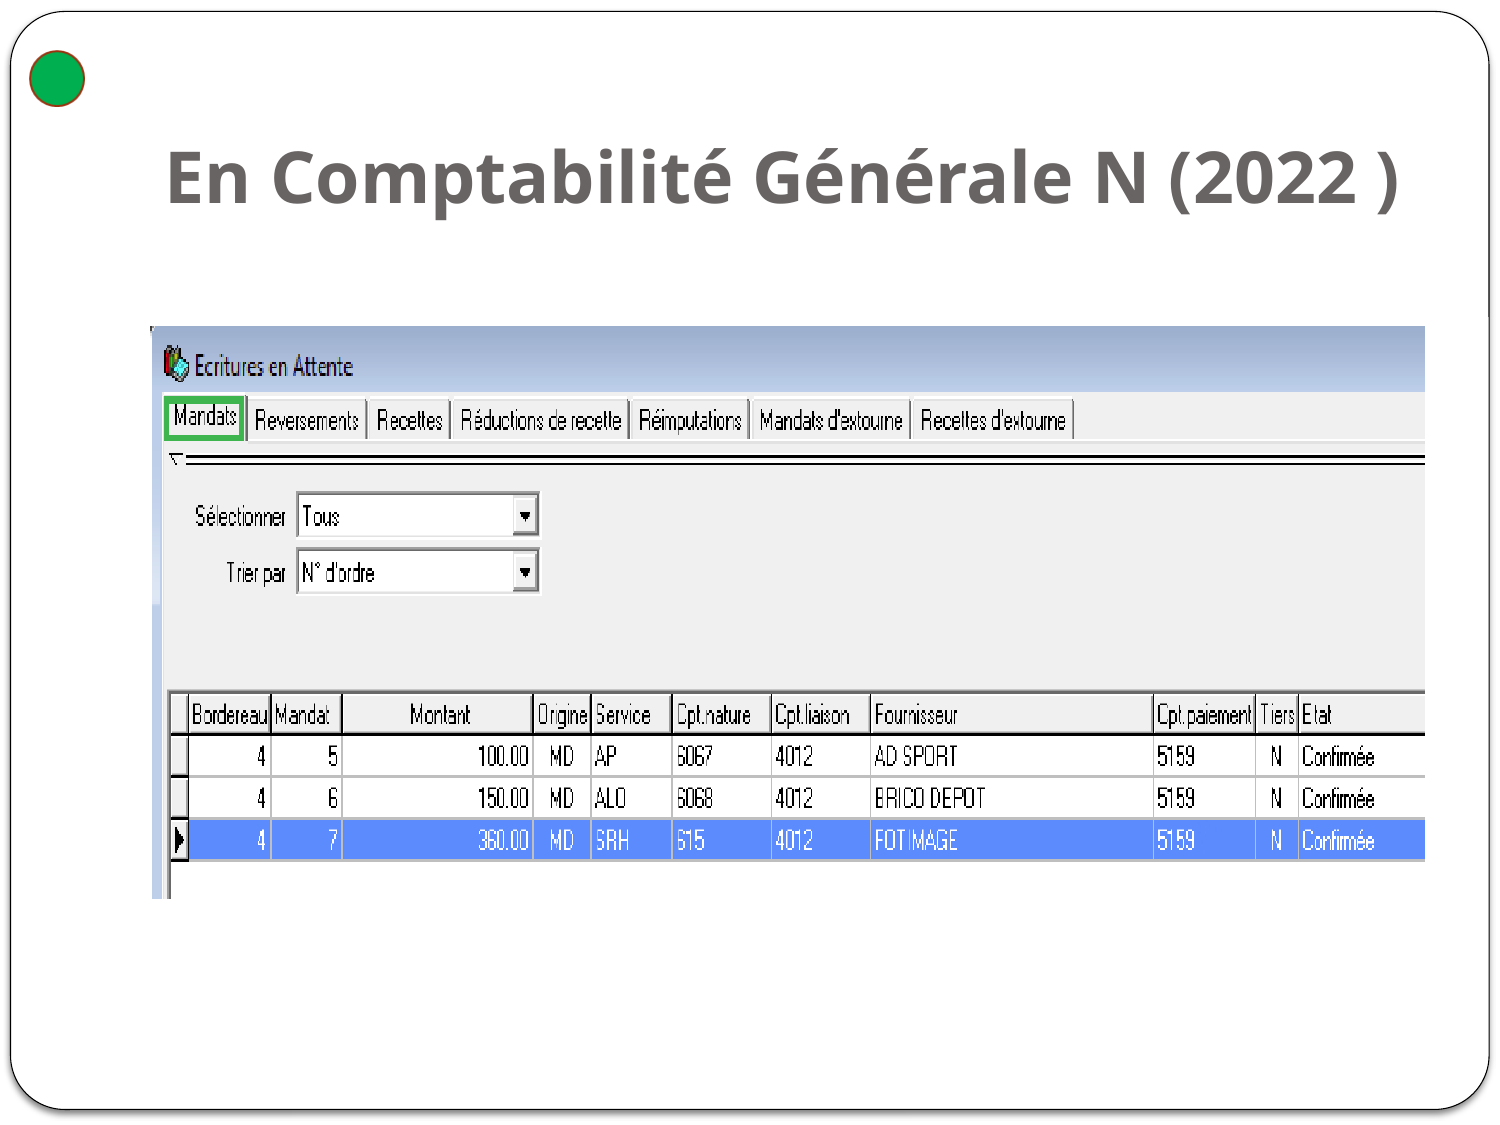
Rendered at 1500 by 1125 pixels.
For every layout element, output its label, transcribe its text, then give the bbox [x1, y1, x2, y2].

picture [29, 50, 85, 107]
title En Comptabilité Générale N (2022 ) [150, 45, 1425, 233]
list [149, 326, 1426, 899]
